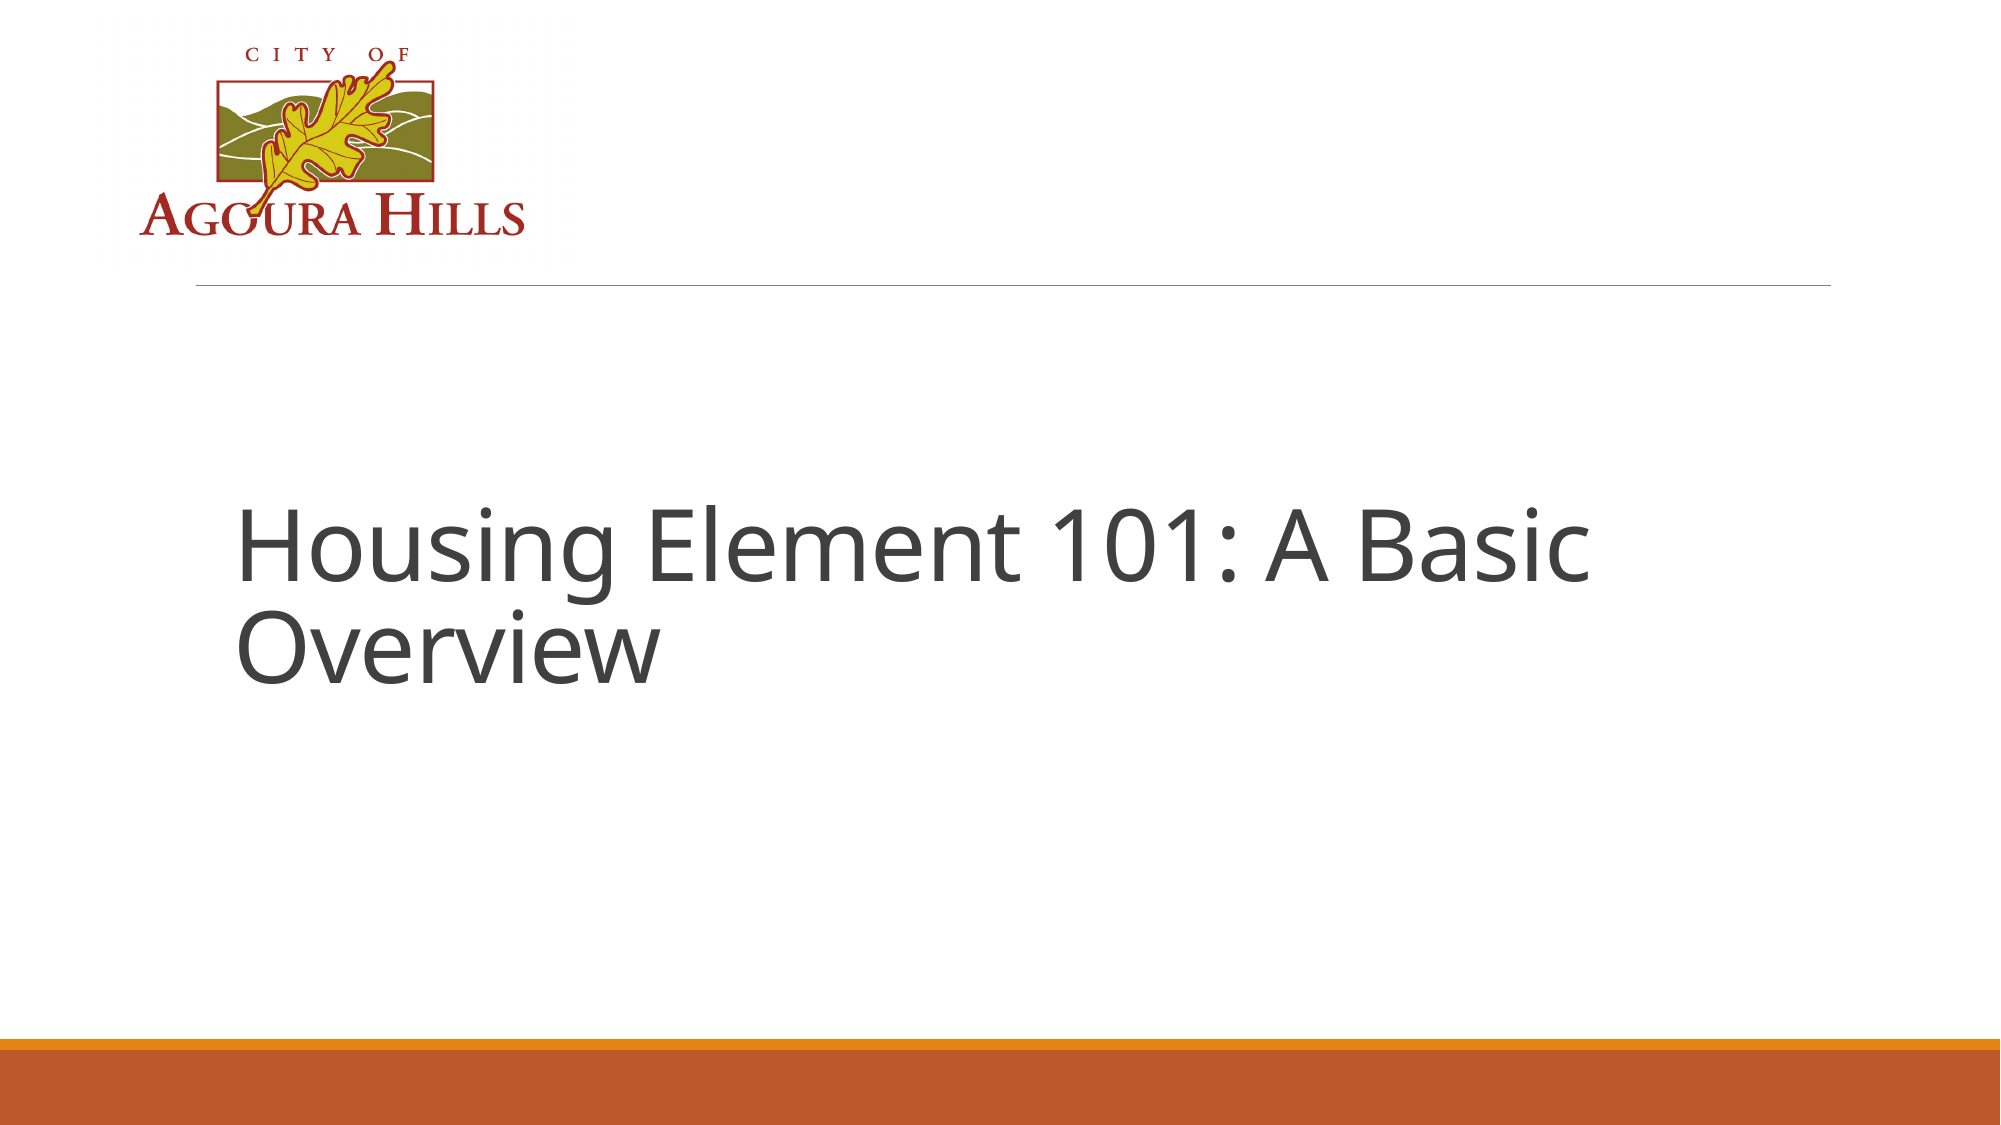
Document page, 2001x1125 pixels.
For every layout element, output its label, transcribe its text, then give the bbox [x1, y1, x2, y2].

picture [82, 11, 581, 279]
title Housing Element 101: A Basic Overview [218, 473, 1967, 712]
